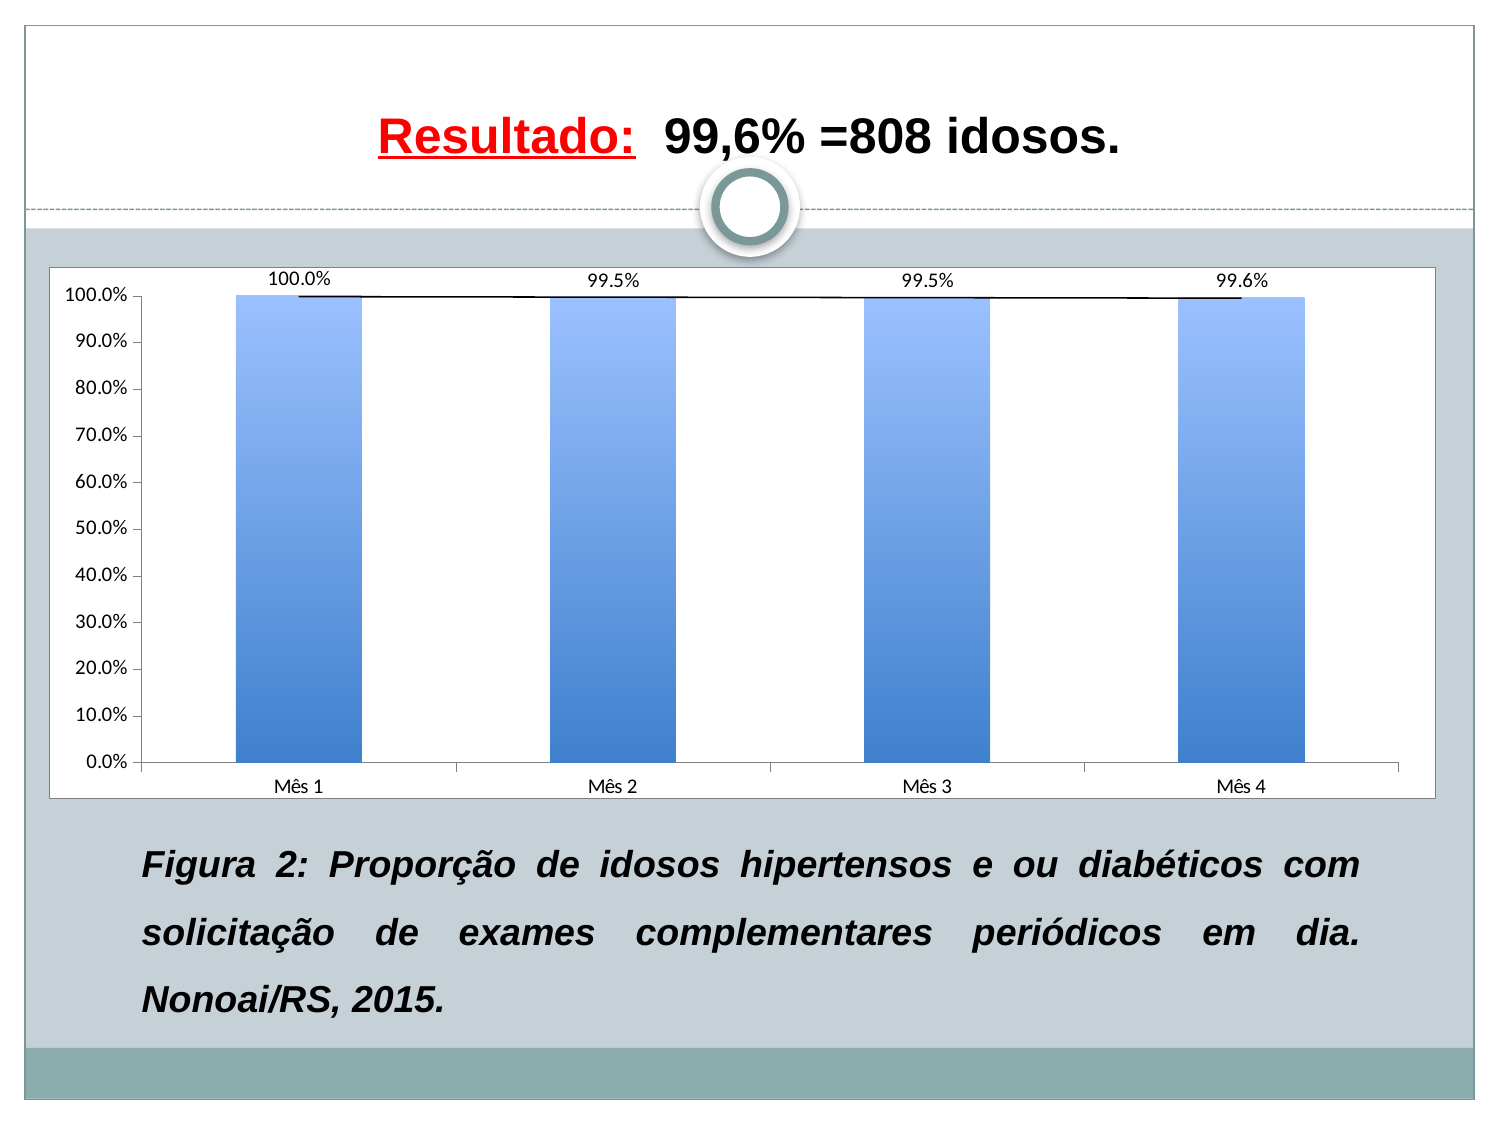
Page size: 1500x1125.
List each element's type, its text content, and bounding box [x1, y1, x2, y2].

text_box Figura 2: Proporção de idosos hipertensos e ou diabéticos com solicitação de exames complementares periódicos em dia. Nonoai/RS, 2015. [112, 810, 1435, 1028]
title Resultado: 99,6% =808 idosos. [49, 90, 1450, 291]
chart [49, 266, 1436, 799]
